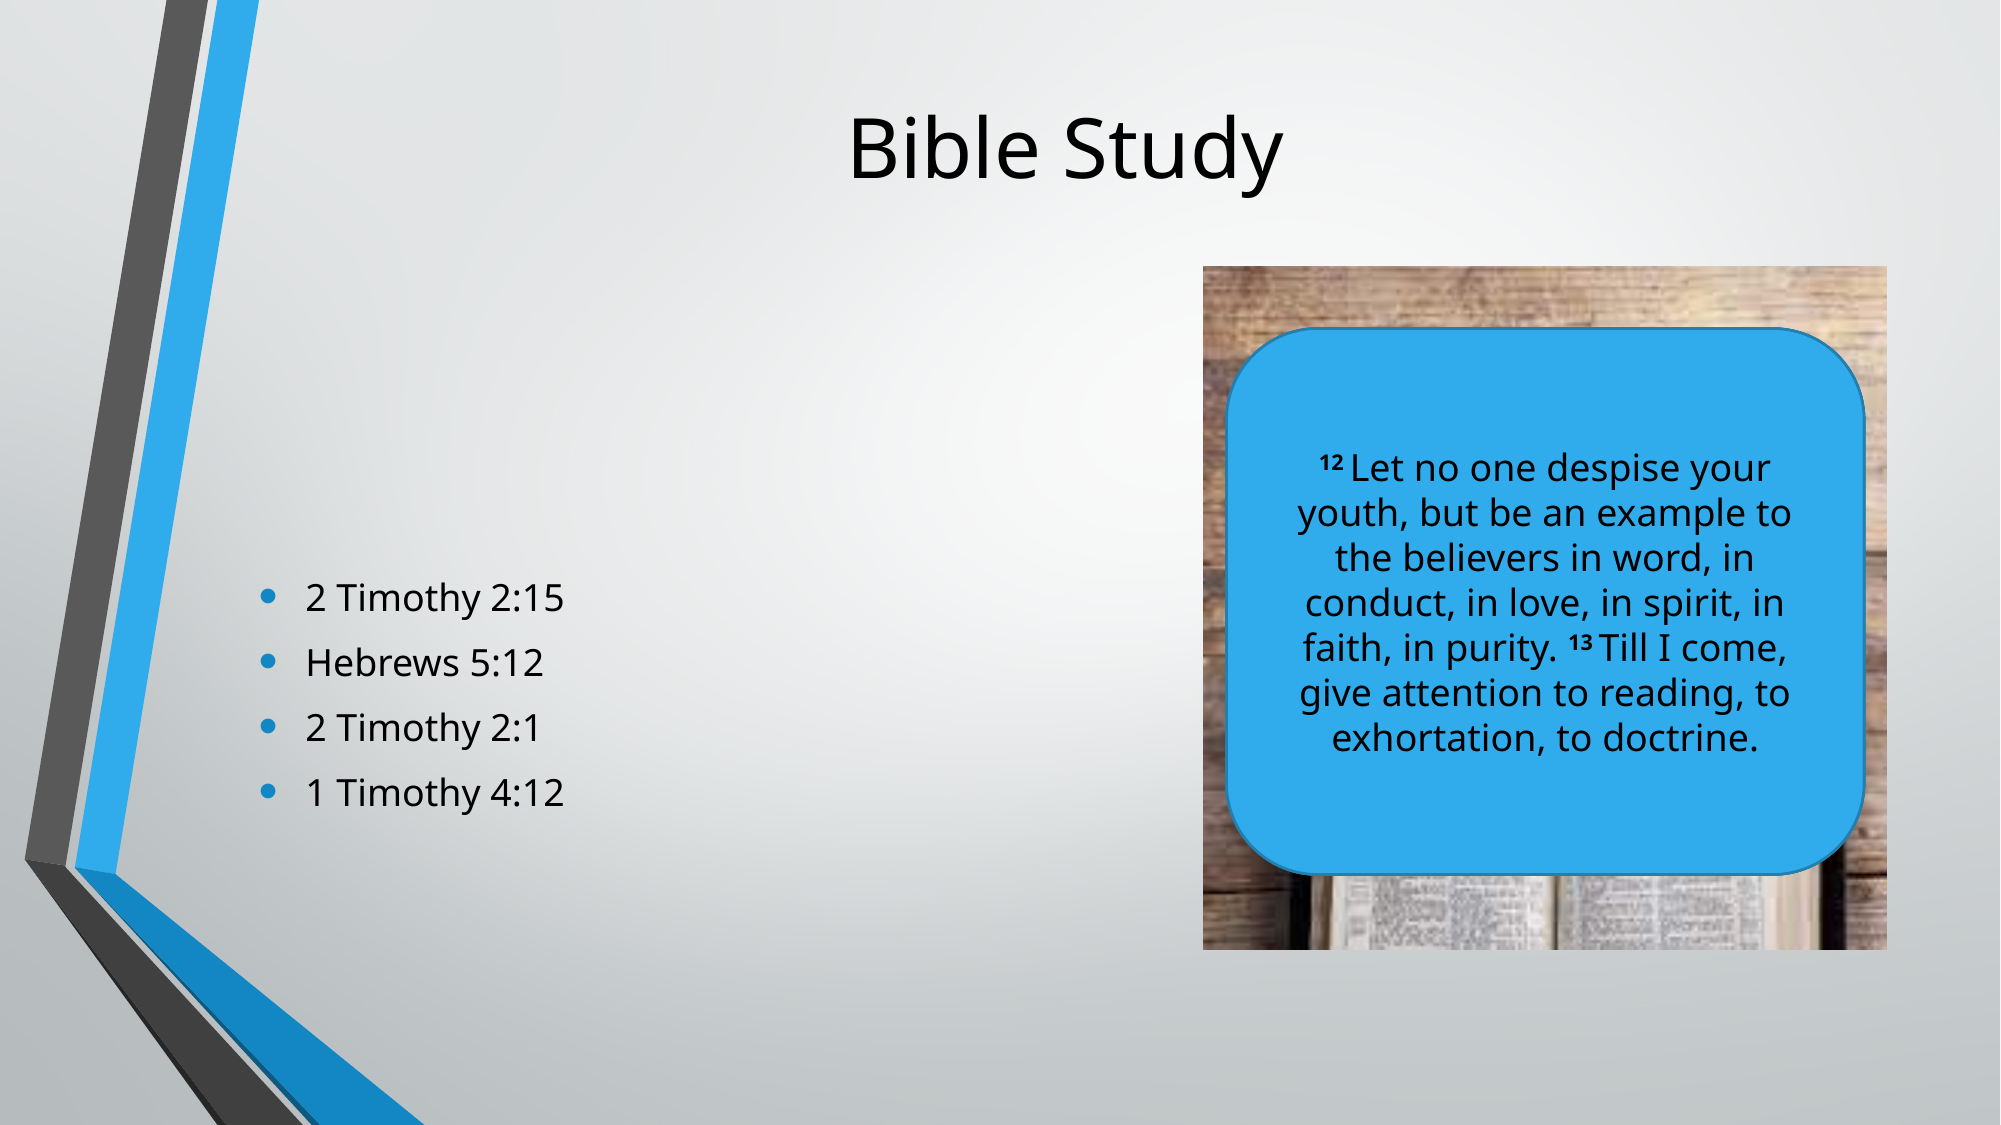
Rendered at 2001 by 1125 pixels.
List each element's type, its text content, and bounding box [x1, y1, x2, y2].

list 2 Timothy 2:15 Hebrews 5:12 2 Timothy 2:1 1 Timothy 4:12 [243, 437, 1047, 950]
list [1203, 266, 1888, 951]
title Bible Study [243, 1, 1887, 290]
